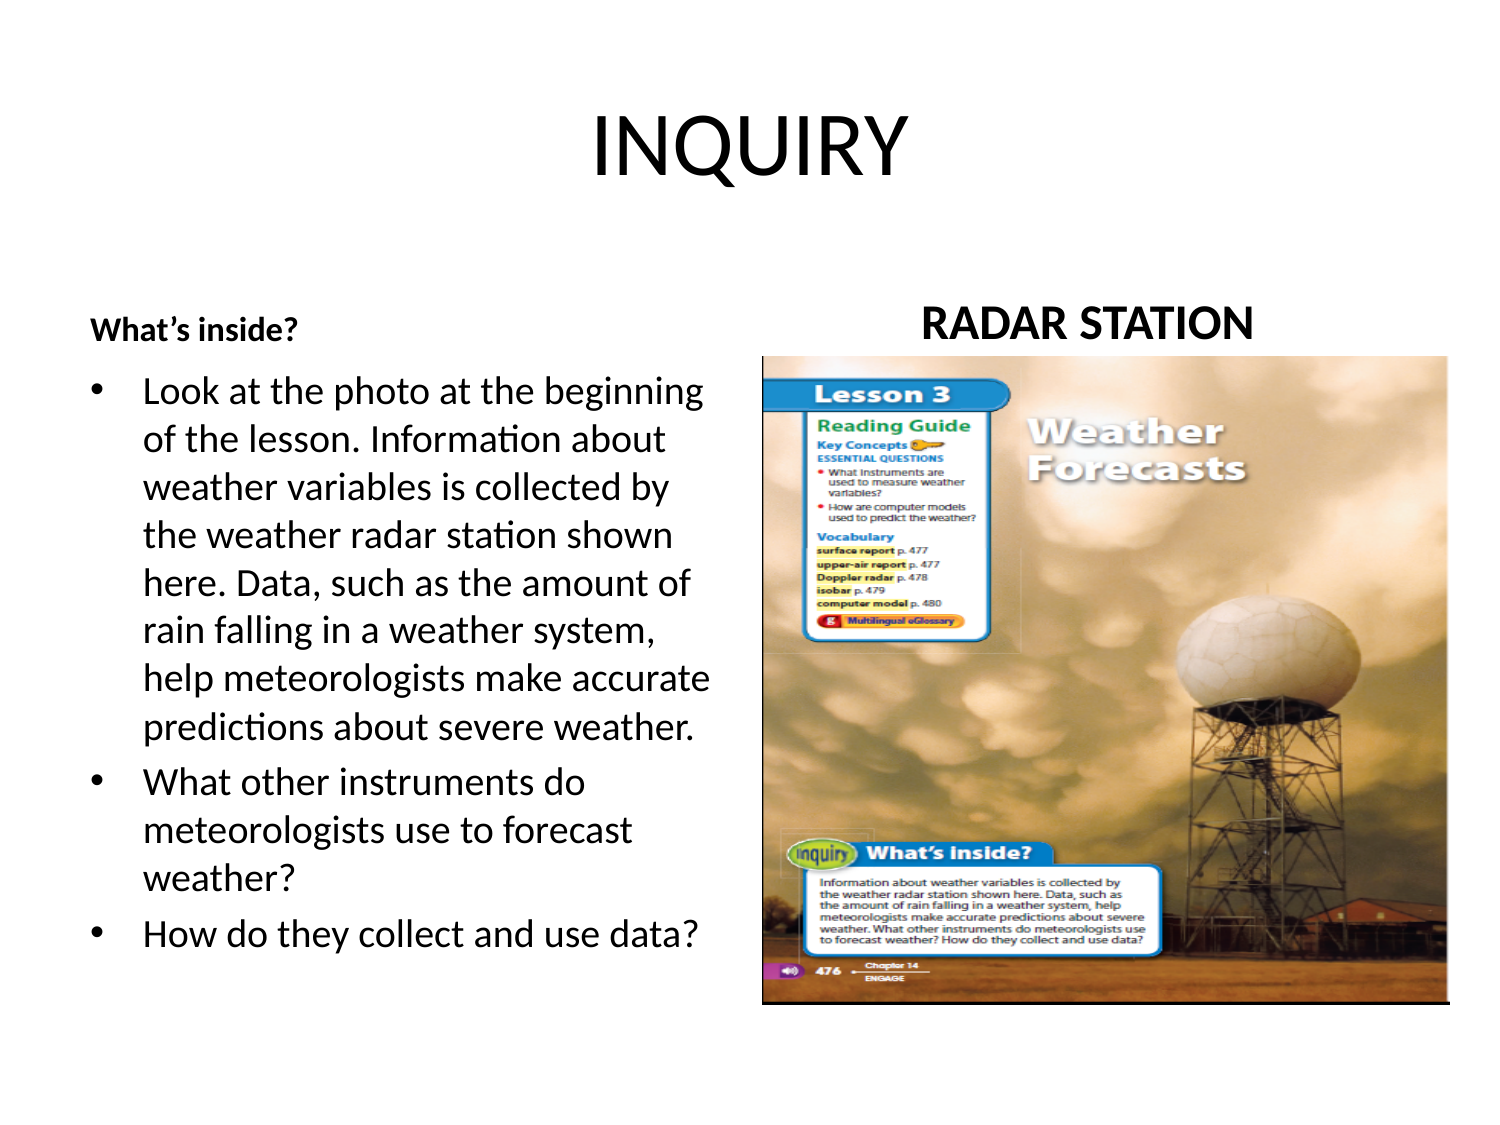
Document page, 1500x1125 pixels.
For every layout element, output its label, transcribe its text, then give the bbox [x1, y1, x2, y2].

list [762, 356, 1451, 1006]
list What’s inside? [75, 251, 738, 356]
list Look at the photo at the beginning of the lesson. Information about weather variables is collected by the weather radar station shown here. Data, such as the amount of rain falling in a weather system, help meteorologists make accurate predictions about severe weather. What other instruments do meteorologists use to forecast weather? How do they collect and use data? [75, 356, 738, 1005]
title INQUIRY [75, 45, 1425, 233]
list RADAR STATION [761, 251, 1425, 356]
